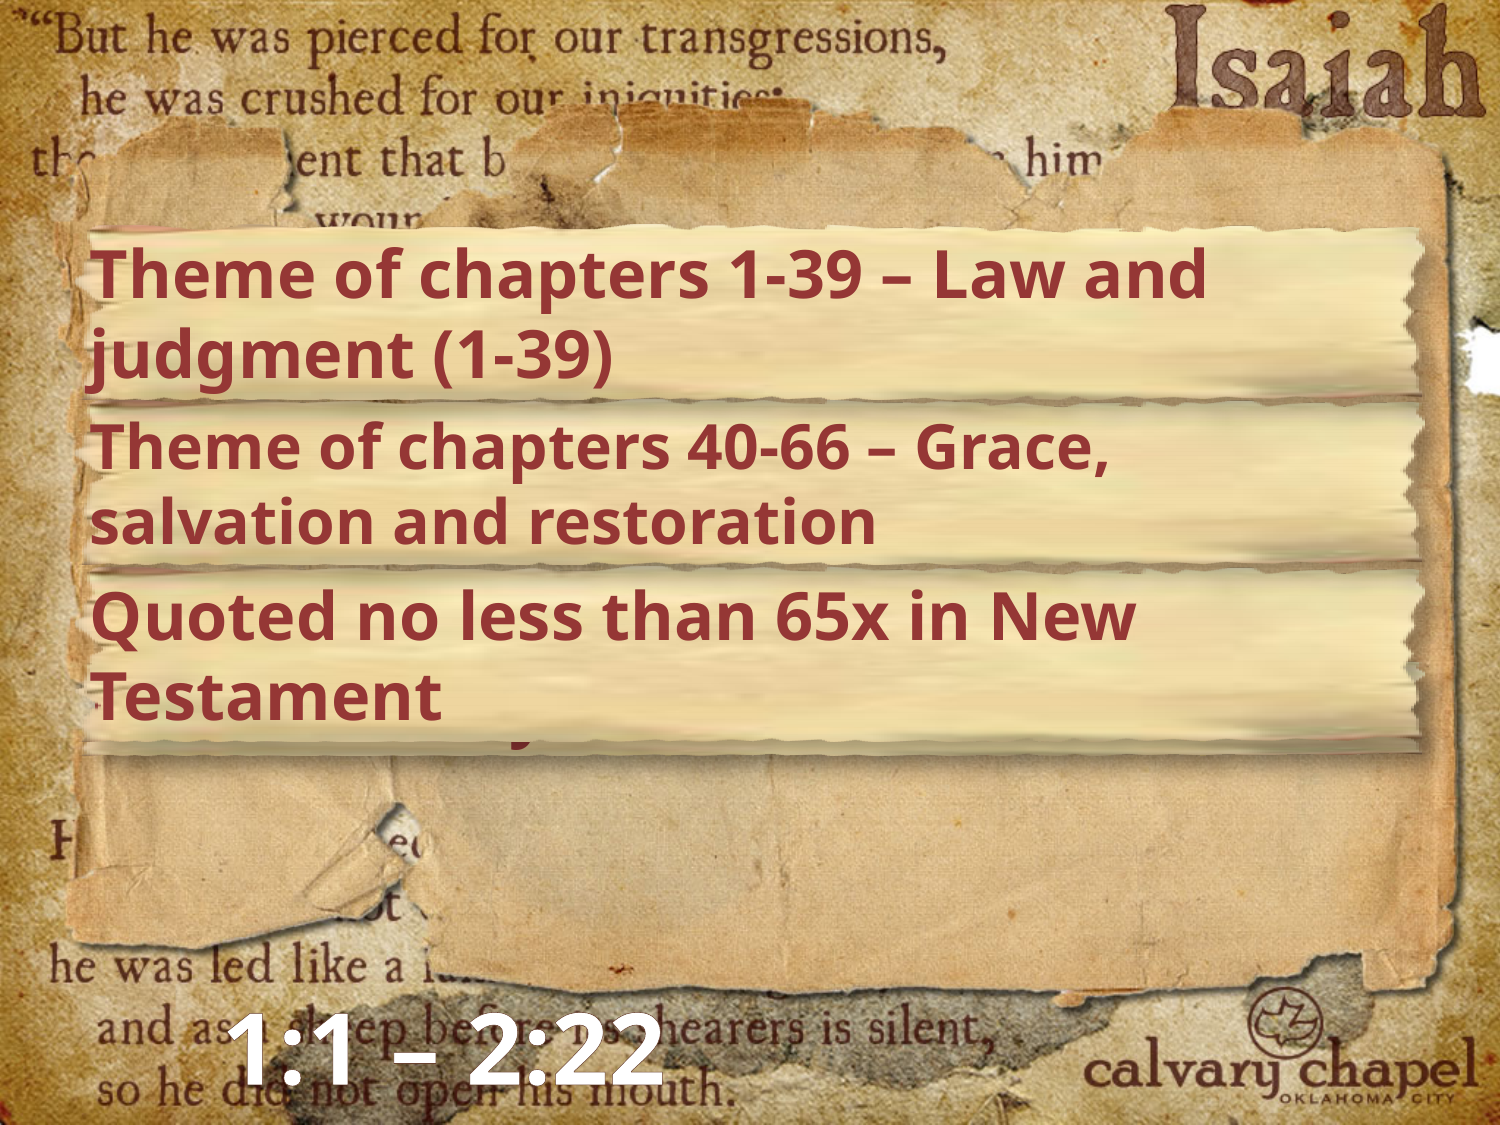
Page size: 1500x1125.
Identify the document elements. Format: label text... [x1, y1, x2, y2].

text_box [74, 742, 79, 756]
text_box Quoted no less than 65x in New Testament [74, 566, 1425, 742]
text_box Theme of chapters 1-39 – Law and judgment (1-39) [74, 224, 1425, 400]
text_box Theme of chapters 40-66 – Grace, salvation and restoration [74, 400, 1425, 565]
picture [0, 0, 1500, 1125]
text_box 1:1 – 2:22 [74, 977, 813, 1113]
